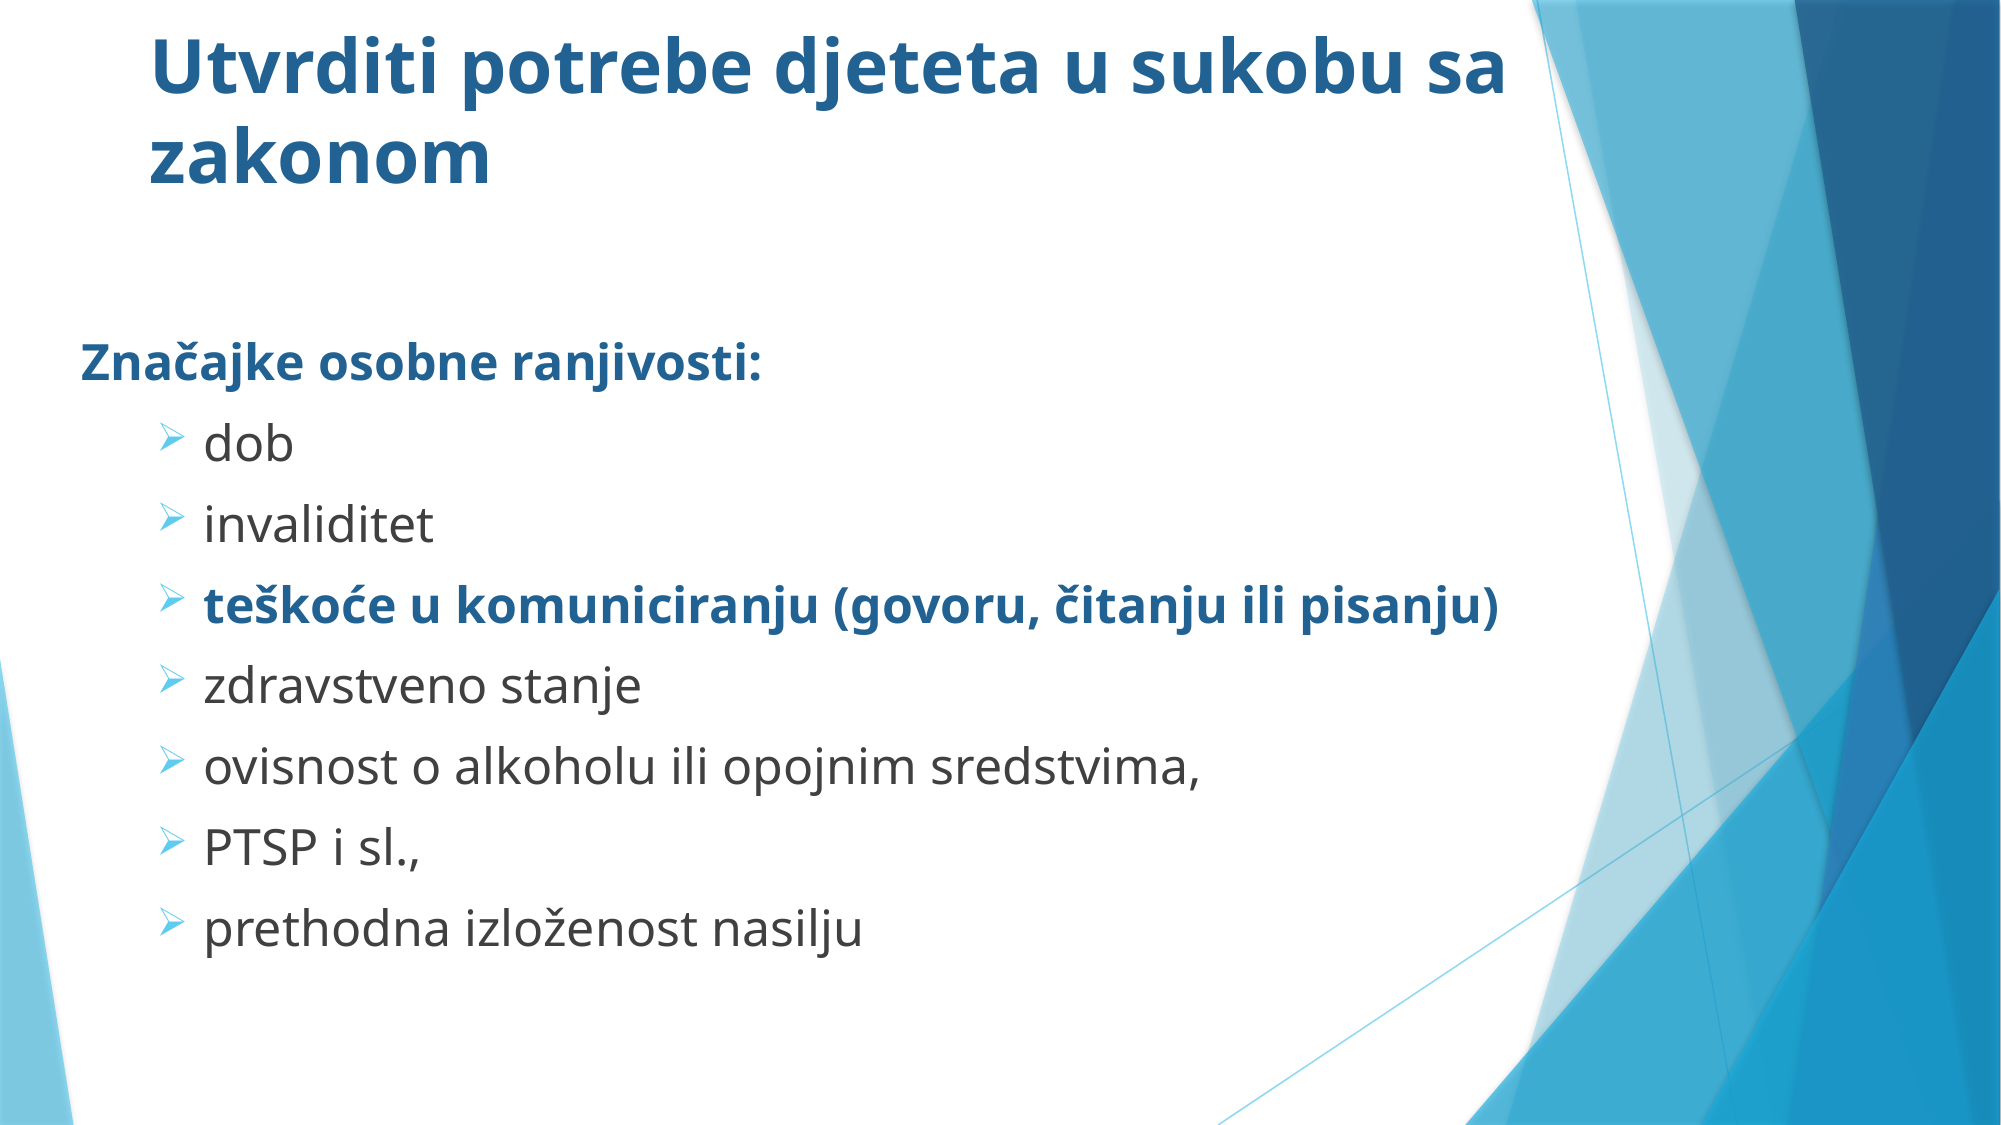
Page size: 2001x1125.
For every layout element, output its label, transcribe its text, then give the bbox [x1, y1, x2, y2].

title Utvrditi potrebe djeteta u sukobu sa zakonom [134, 10, 1546, 228]
list Značajke osobne ranjivosti: dob invaliditet teškoće u komuniciranju (govoru, čitanju ili pisanju) zdravstveno stanje ovisnost o alkoholu ili opojnim sredstvima, PTSP i sl., prethodna izloženost nasilju [66, 323, 1534, 1024]
